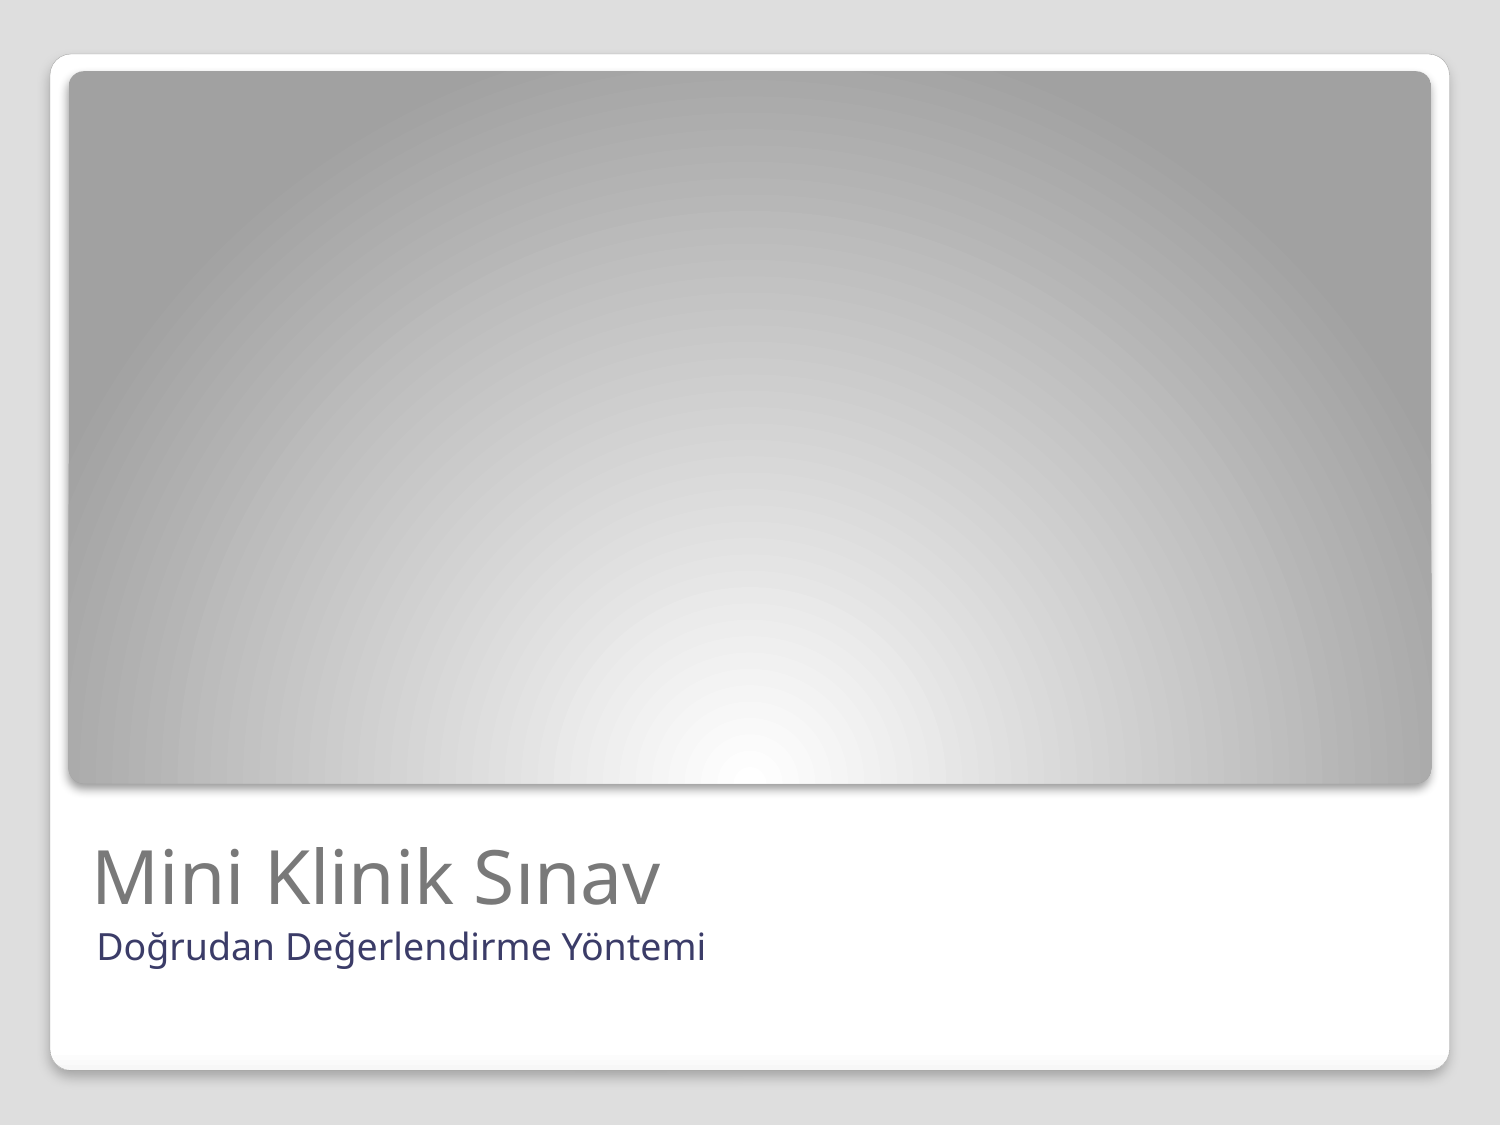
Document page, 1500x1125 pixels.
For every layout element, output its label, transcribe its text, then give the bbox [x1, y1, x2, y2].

title Mini Klinik Sınav [76, 808, 1420, 920]
list Doğrudan Değerlendirme Yöntemi [76, 922, 1420, 992]
